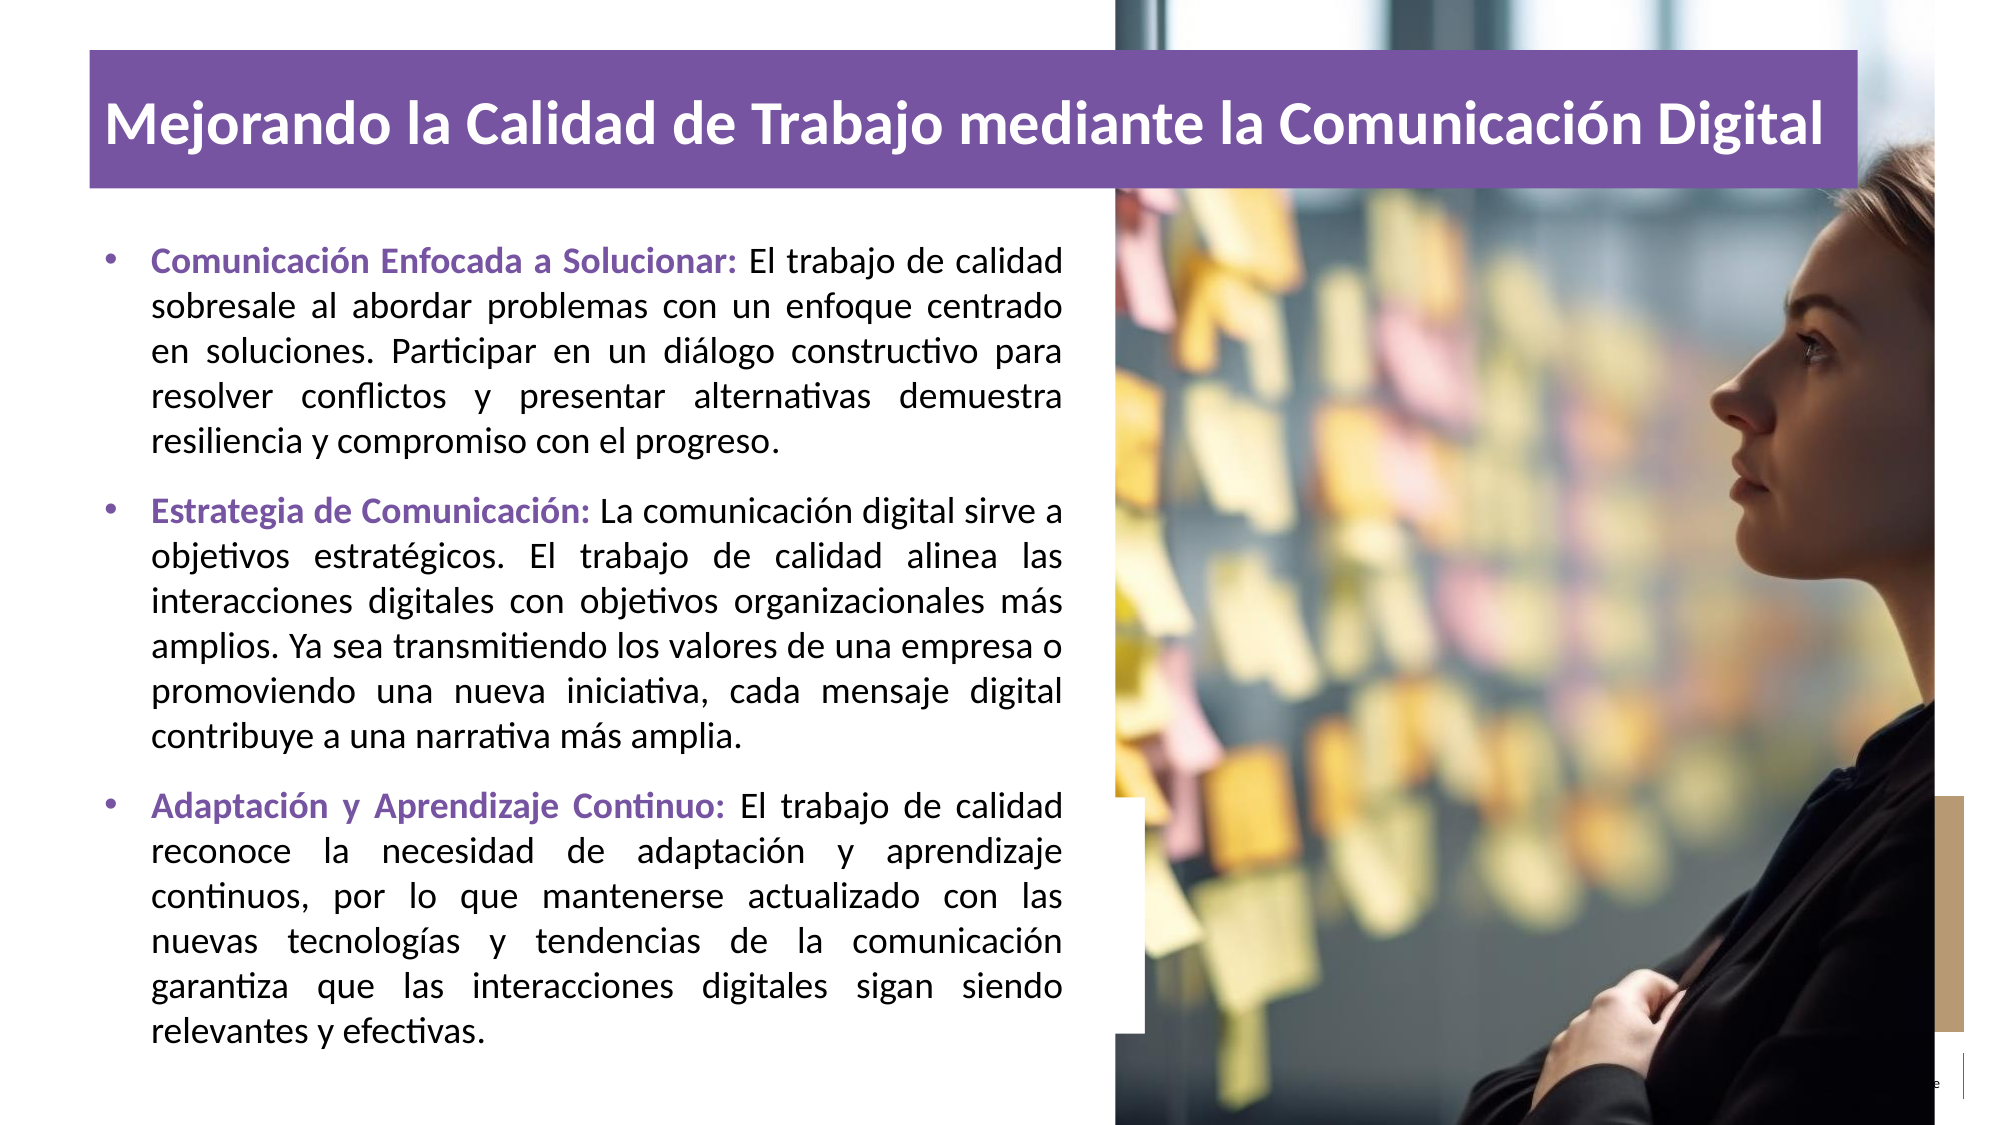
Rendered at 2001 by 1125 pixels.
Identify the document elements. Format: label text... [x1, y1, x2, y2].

list Mejorando la Calidad de Trabajo mediante la Comunicación Digital [89, 50, 1115, 189]
list Comunicación Enfocada a Solucionar: El trabajo de calidad sobresale al abordar problemas con un enfoque centrado en soluciones. Participar en un diálogo constructivo para resolver conflictos y presentar alternativas demuestra resiliencia y compromiso con el progreso. Estrategia de Comunicación: La comunicación digital sirve a objetivos estratégicos. El trabajo de calidad alinea las interacciones digitales con objetivos organizacionales más amplios. Ya sea transmitiendo los valores de una empresa o promoviendo una nueva iniciativa, cada mensaje digital contribuye a una narrativa más amplia. Adaptación y Aprendizaje Continuo: El trabajo de calidad reconoce la necesidad de adaptación y aprendizaje continuos, por lo que mantenerse actualizado con las nuevas tecnologías y tendencias de la comunicación garantiza que las interacciones digitales sigan siendo relevantes y efectivas. [89, 228, 1079, 1058]
picture [1115, 0, 1935, 1125]
